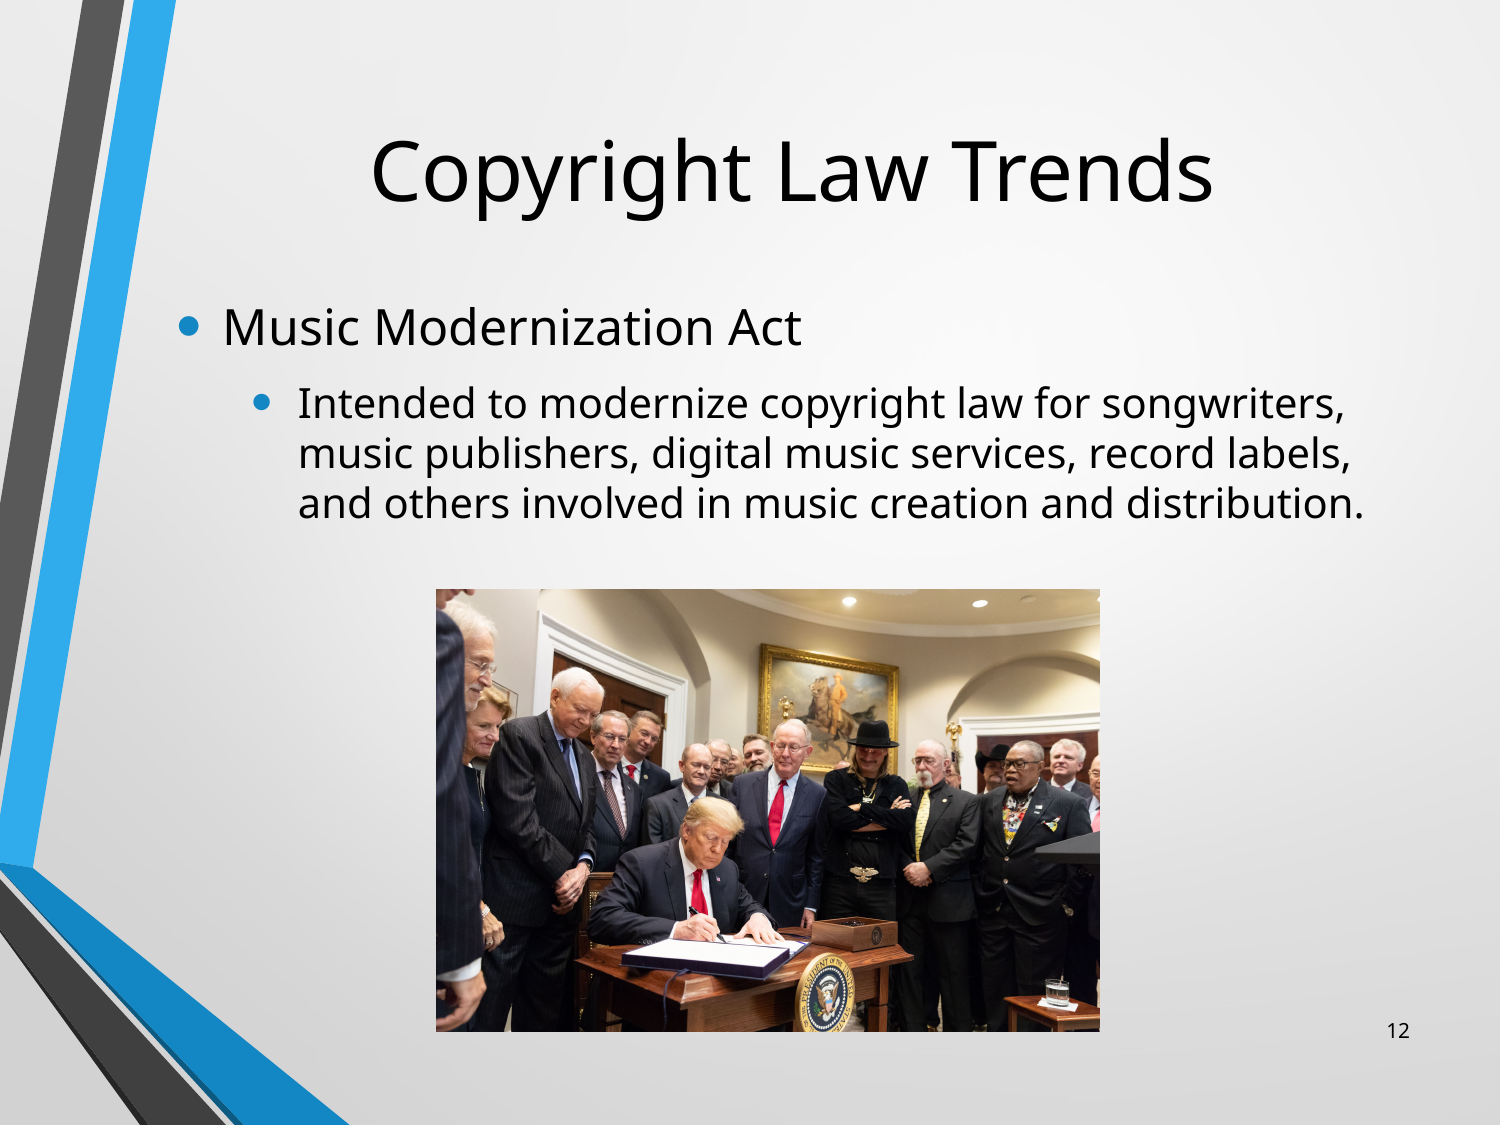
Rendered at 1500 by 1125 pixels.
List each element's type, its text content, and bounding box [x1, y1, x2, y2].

slide_number 12 [1354, 1001, 1425, 1062]
list Music Modernization Act Intended to modernize copyright law for songwriters, music publishers, digital music services, record labels, and others involved in music creation and distribution. [161, 248, 1425, 985]
picture [436, 589, 1101, 1033]
title Copyright Law Trends [161, 75, 1425, 248]
